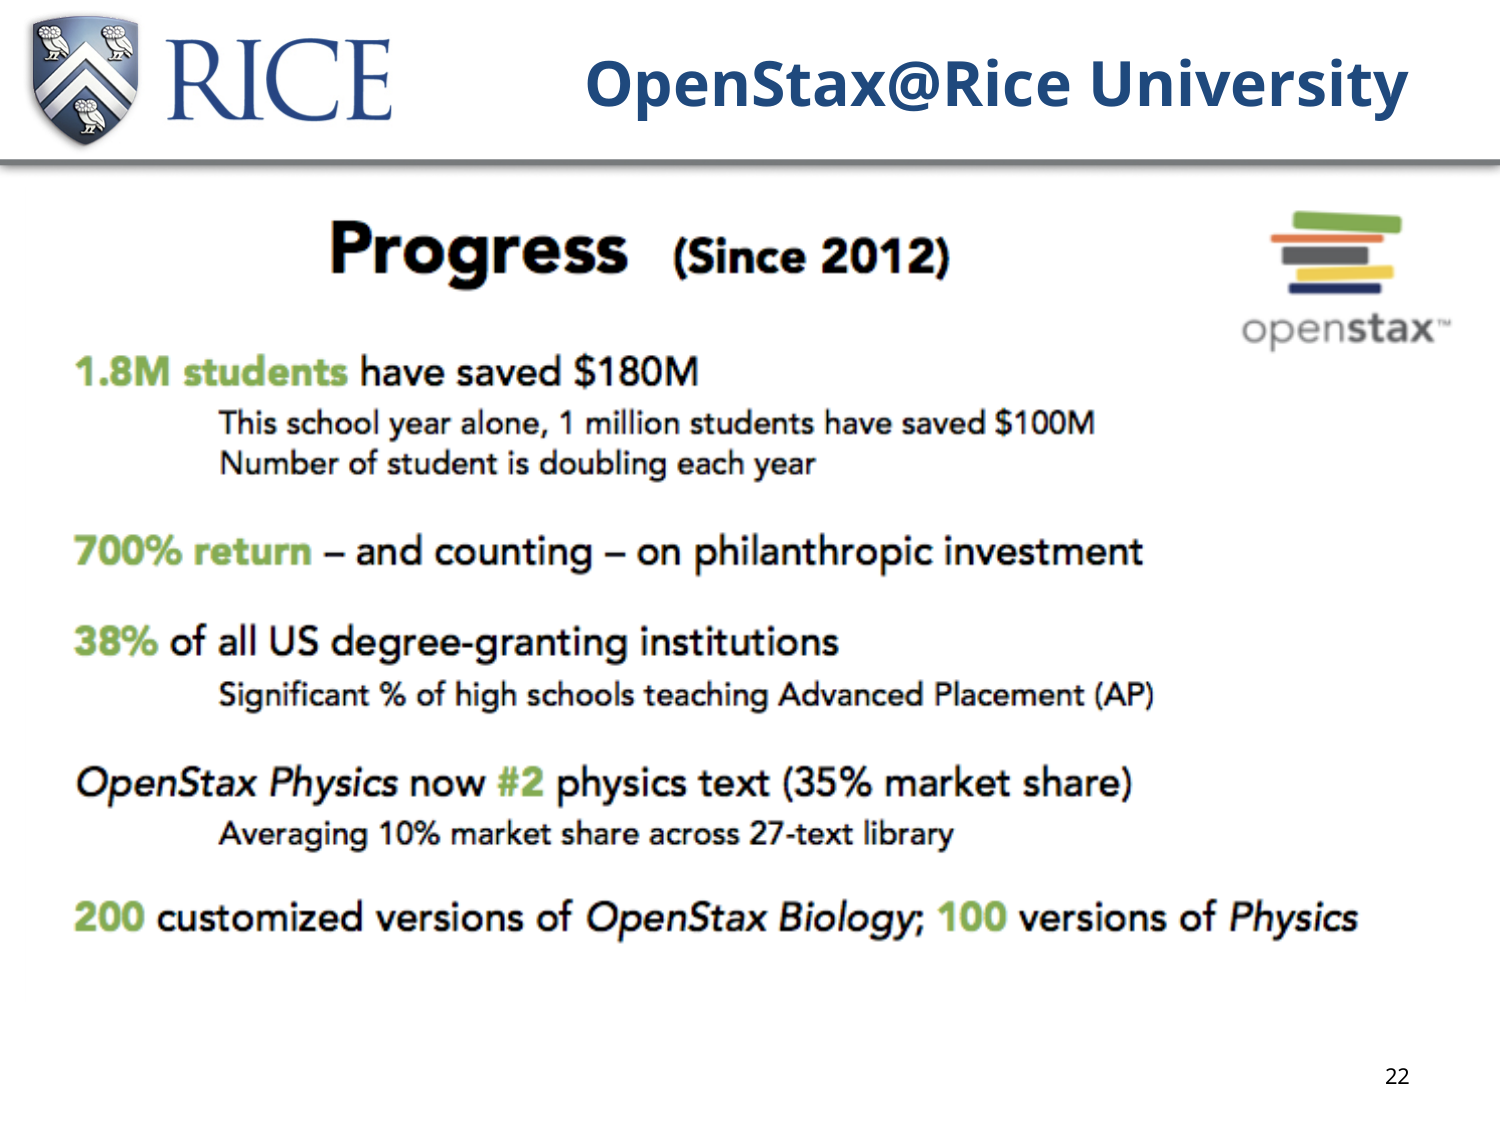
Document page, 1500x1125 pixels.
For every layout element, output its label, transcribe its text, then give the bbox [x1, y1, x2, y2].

title OpenStax@Rice University [512, 0, 1425, 163]
slide_number ‹#› [1074, 1025, 1425, 1100]
picture [0, 0, 1500, 1125]
